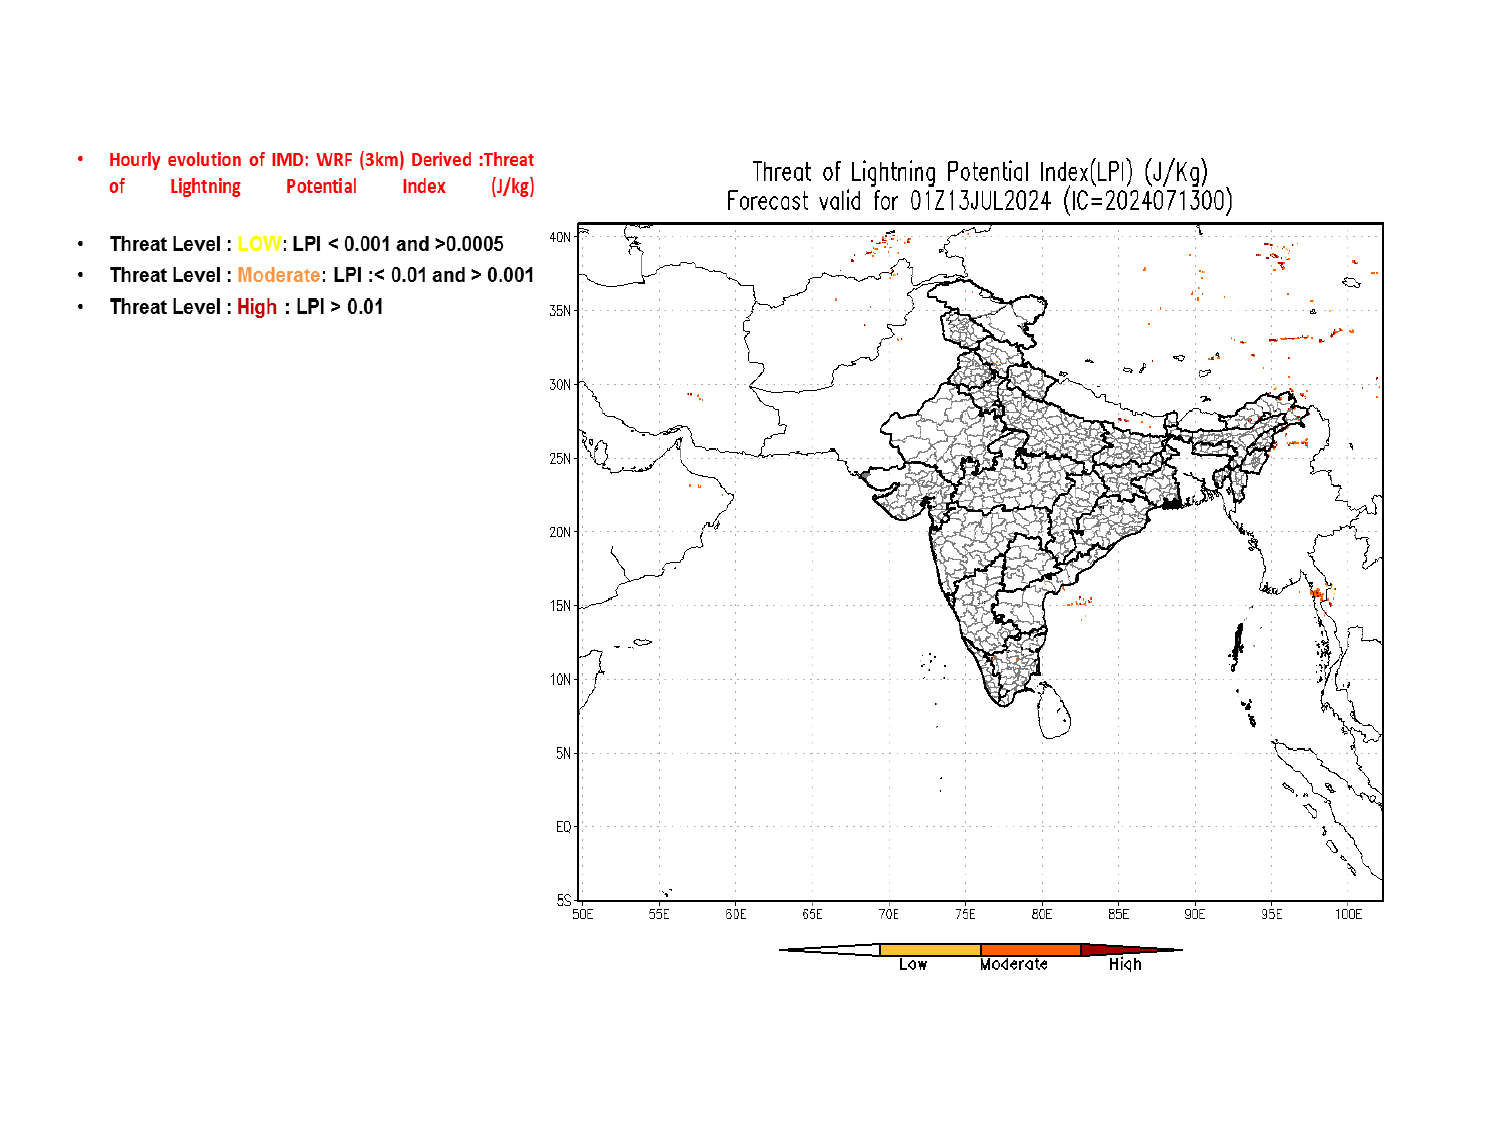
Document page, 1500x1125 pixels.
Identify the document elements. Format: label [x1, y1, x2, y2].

picture [74, 149, 1426, 976]
